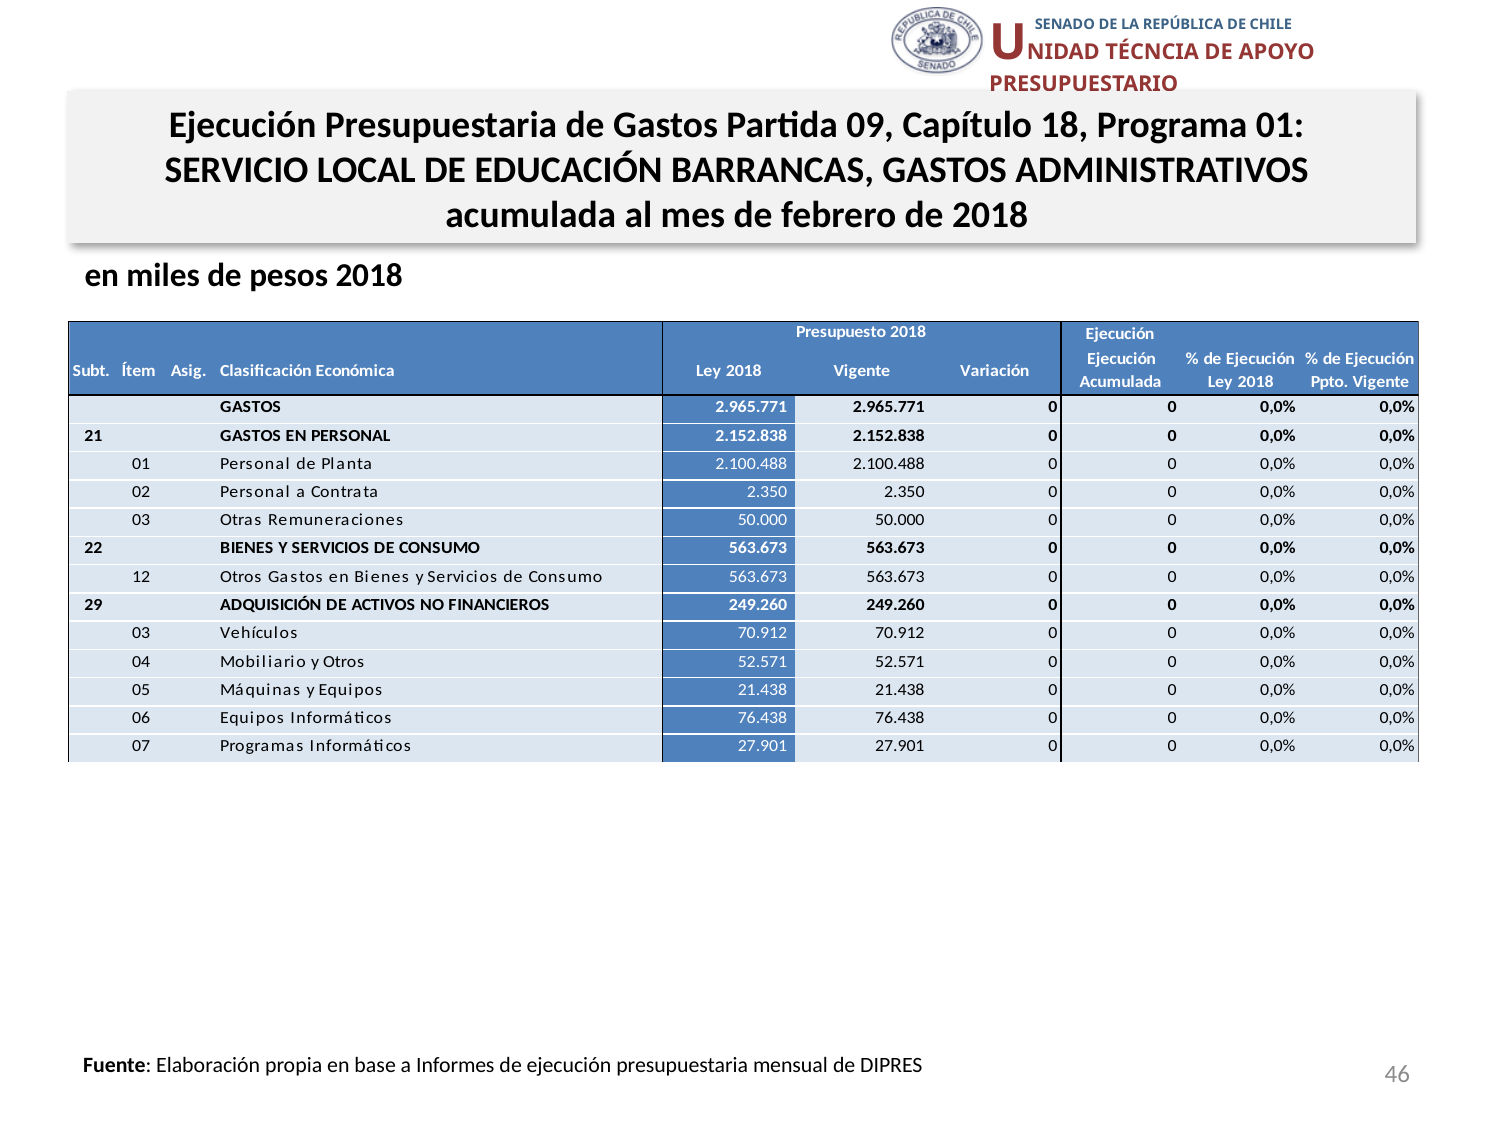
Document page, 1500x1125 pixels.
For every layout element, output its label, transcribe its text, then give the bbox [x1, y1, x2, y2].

text_box en miles de pesos 2018 [69, 246, 1420, 320]
text_box Fuente: Elaboración propia en base a Informes de ejecución presupuestaria mensual de DIPRES [68, 1043, 1448, 1104]
text_box Ejecución Presupuestaria de Gastos Partida 09, Capítulo 18, Programa 01: SERVICIO LOCAL DE EDUCACIÓN BARRANCAS, GASTOS ADMINISTRATIVOS acumulada al mes de febrero de 2018 [67, 91, 1415, 243]
picture [891, 7, 985, 76]
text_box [67, 320, 1421, 764]
